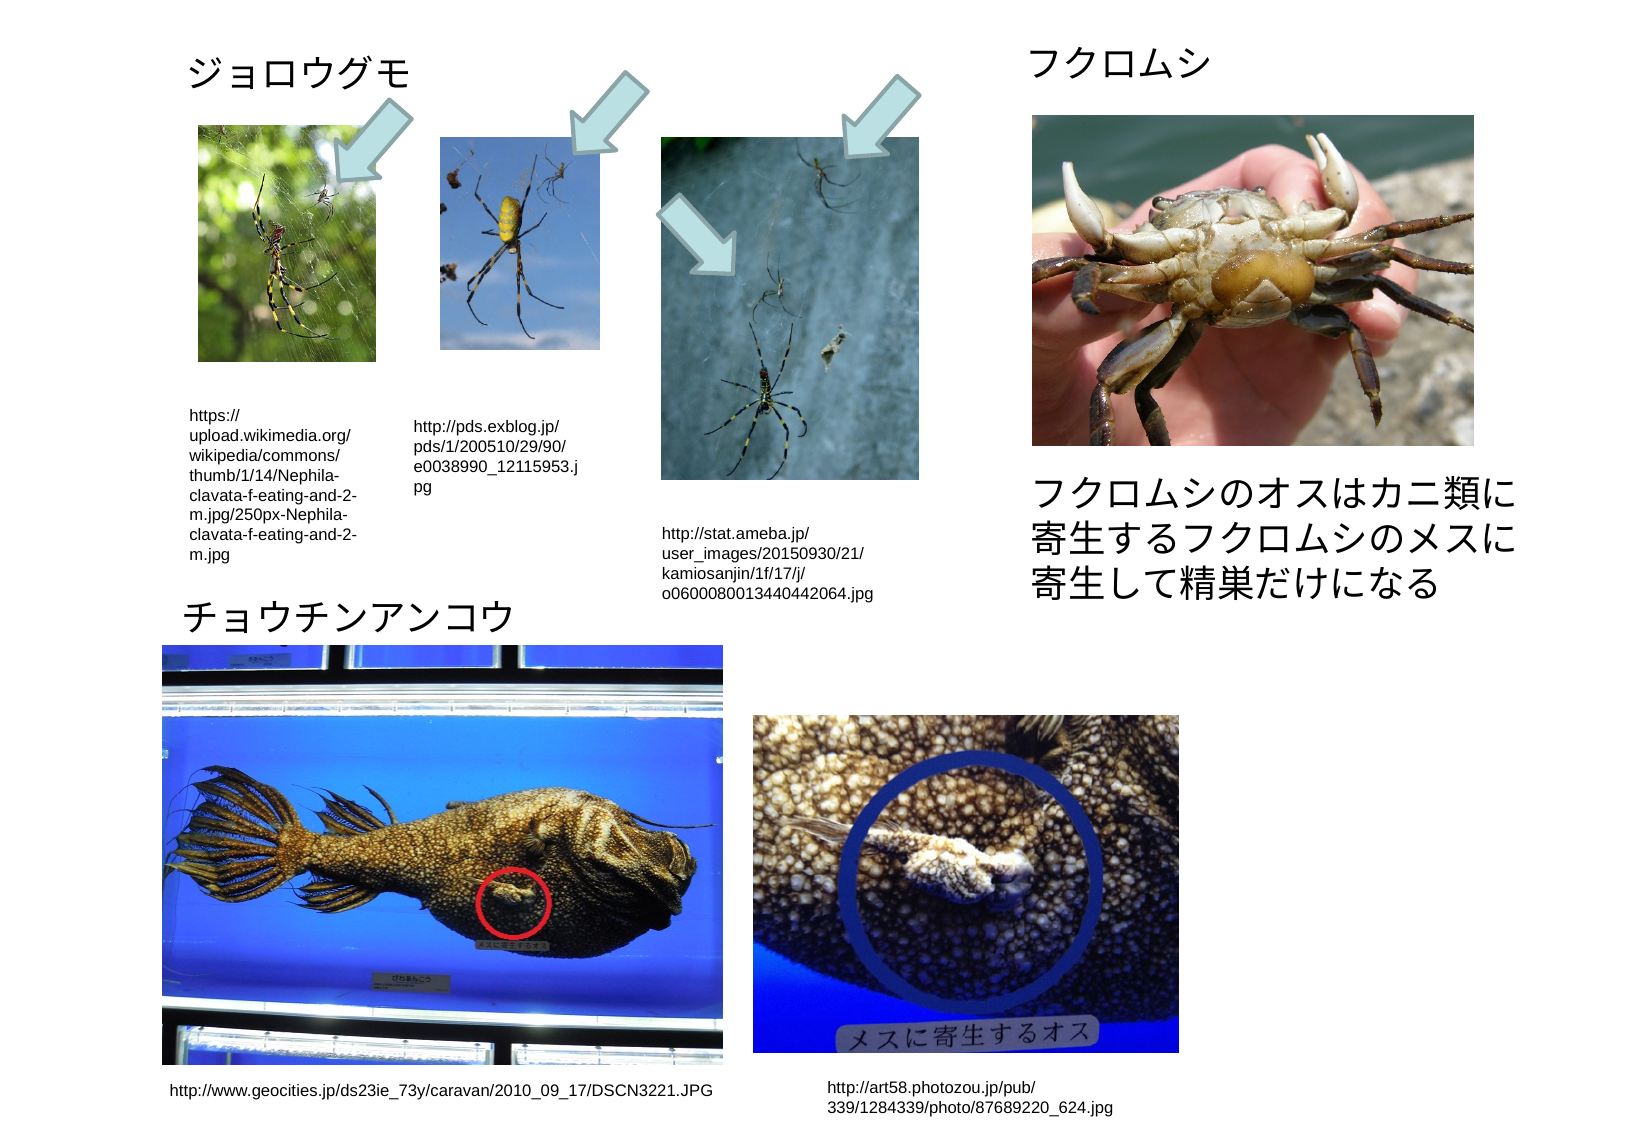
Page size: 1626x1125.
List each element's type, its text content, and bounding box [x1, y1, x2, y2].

text_box フクロムシ [1010, 32, 1228, 93]
text_box http://pds.exblog.jp/pds/1/200510/29/90/e0038990_12115953.jpg [399, 408, 600, 504]
picture [1032, 114, 1475, 447]
text_box フクロムシのオスはカニ類に 寄生するフクロムシのメスに 寄生して精巣だけになる [1015, 462, 1533, 613]
picture [661, 136, 919, 481]
picture [440, 287, 601, 350]
picture [197, 125, 376, 362]
text_box ジョロウグモ [172, 42, 427, 103]
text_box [150, 585, 1180, 1125]
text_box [339, 70, 908, 287]
text_box http://stat.ameba.jp/user_images/20150930/21/kamiosanjin/1f/17/j/o0600080013440442064.jpg [647, 515, 919, 584]
text_box https://upload.wikimedia.org/wikipedia/commons/thumb/1/14/Nephila-clavata-f-eating-and-2-m.jpg/250px-Nephila-clavata-f-eating-and-2-m.jpg [174, 397, 376, 572]
